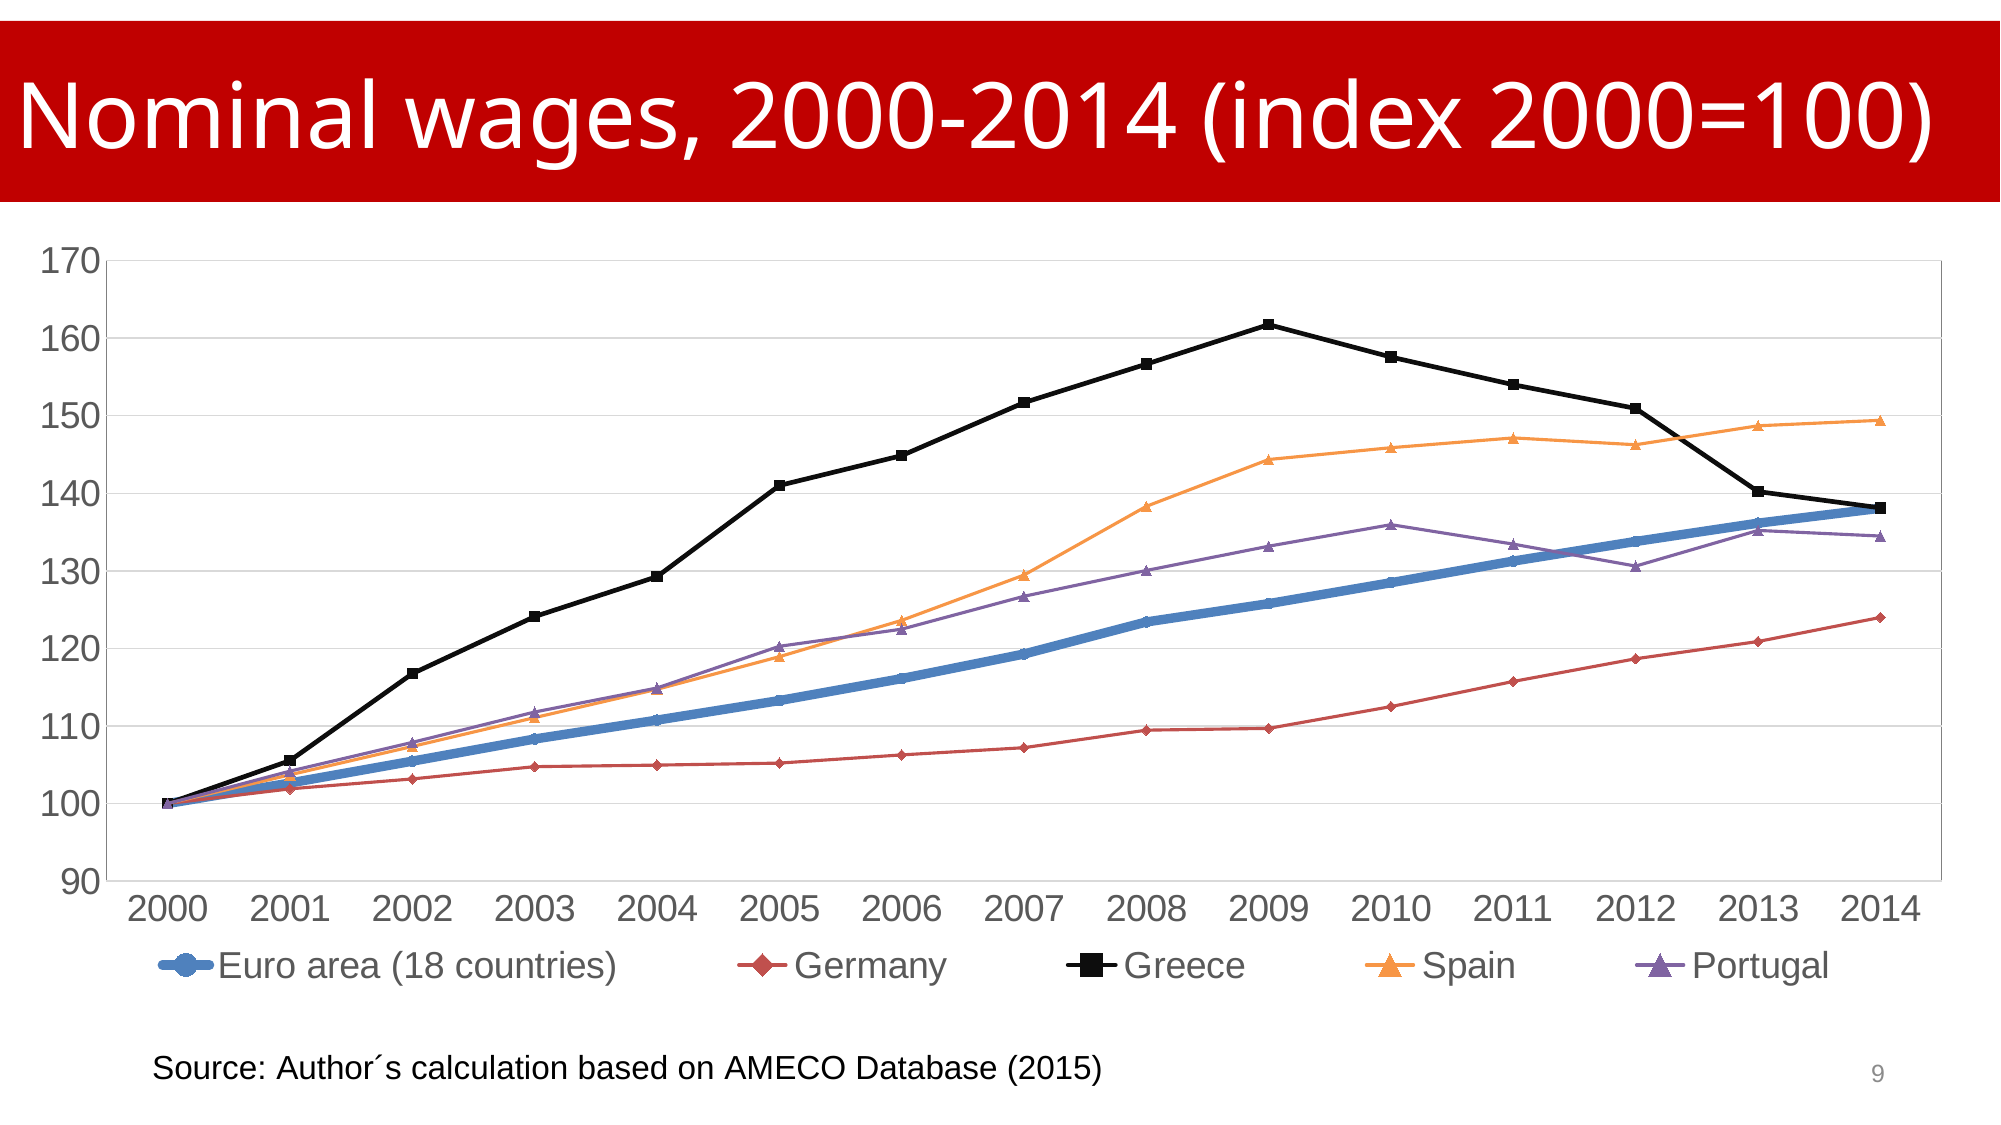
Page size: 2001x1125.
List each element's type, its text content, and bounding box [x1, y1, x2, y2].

slide_number 9 [1433, 1042, 1900, 1103]
title Nominal wages, 2000-2014 (index 2000=100) [0, 20, 2000, 202]
chart [0, 223, 1982, 1014]
text_box Source: Author´s calculation based on AMECO Database (2015) [137, 1039, 1863, 1094]
